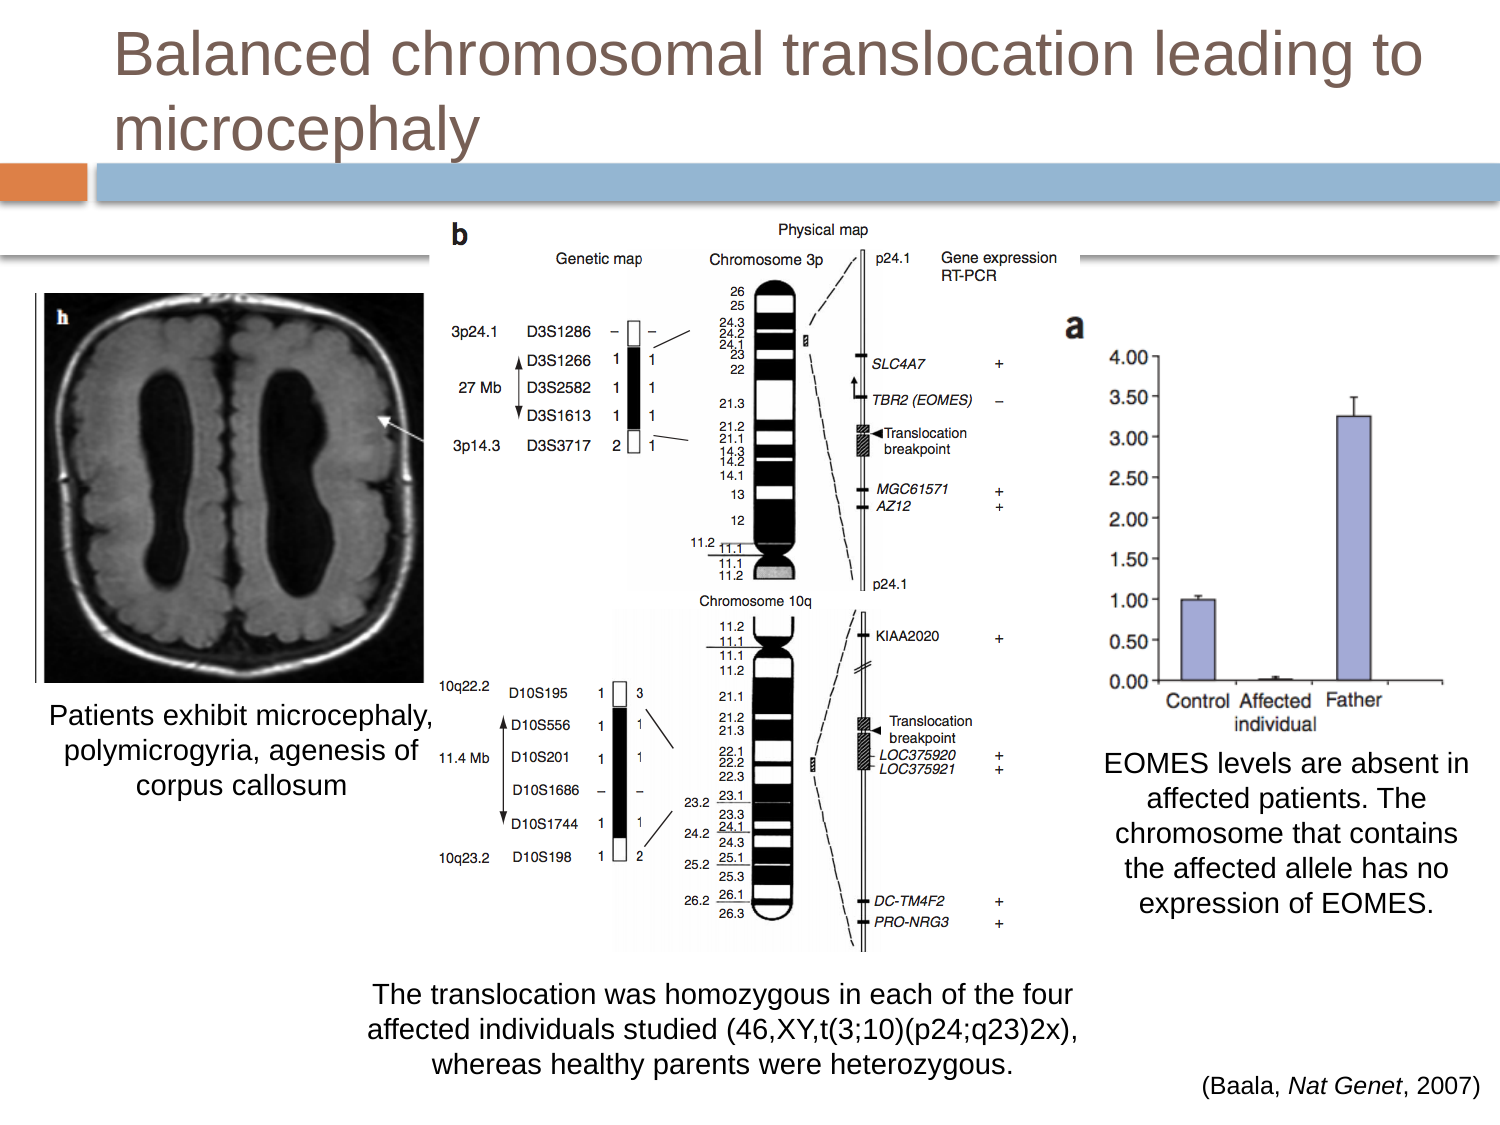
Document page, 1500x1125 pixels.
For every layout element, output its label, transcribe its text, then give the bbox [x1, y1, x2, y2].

text_box The translocation was homozygous in each of the four affected individuals studied (46,XY,t(3;10)(p24;q23)2x), whereas healthy parents were heterozygous. [345, 967, 1102, 1088]
picture [35, 213, 1459, 968]
text_box EOMES levels are absent in affected patients. The chromosome that contains the affected allele has no expression of EOMES. [1085, 737, 1494, 927]
text_box Patients exhibit microcephaly, polymicrogyria, agenesis of corpus callosum [20, 689, 423, 809]
text_box (Baala, Nat Genet, 2007) [1162, 1062, 1500, 1107]
title Balanced chromosomal translocation leading to microcephaly [98, 0, 1449, 182]
